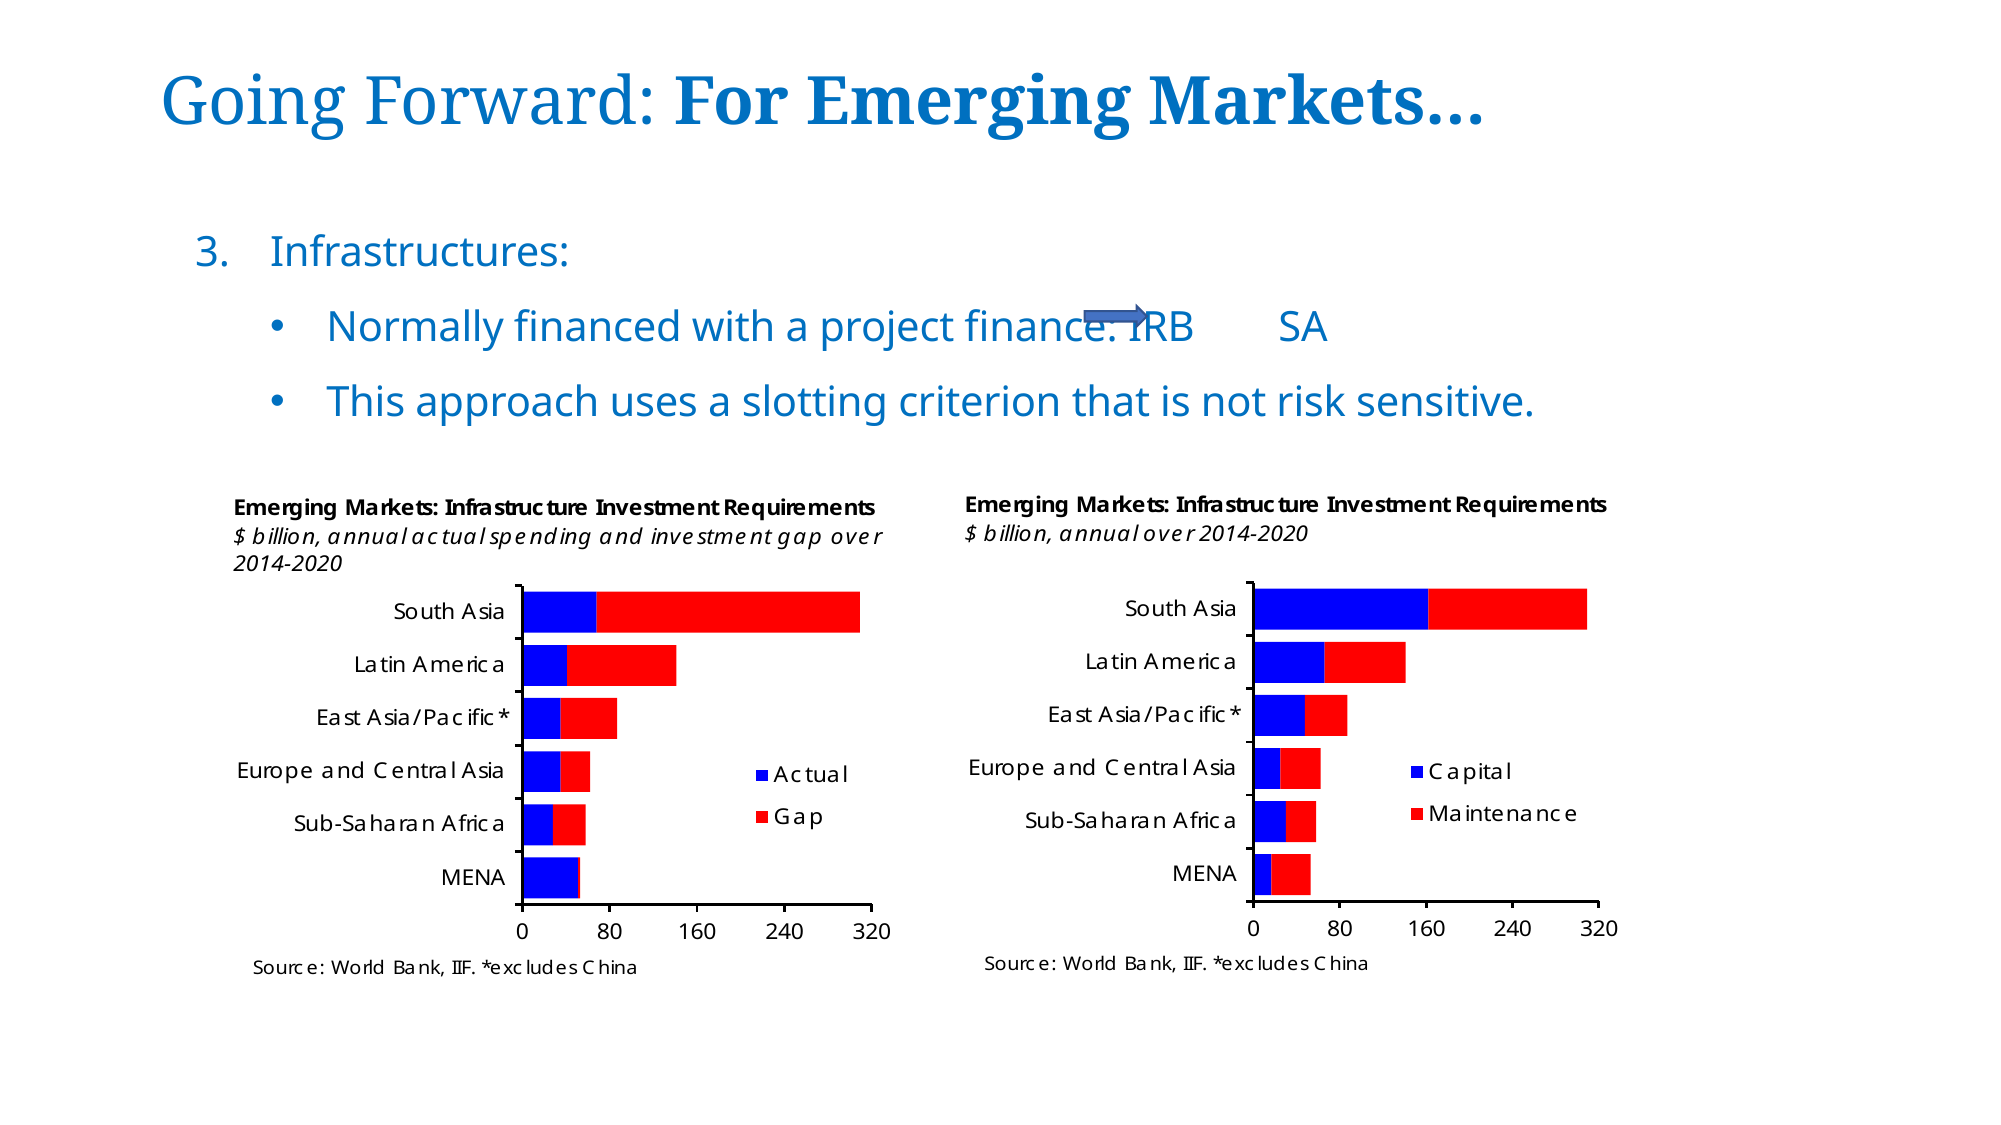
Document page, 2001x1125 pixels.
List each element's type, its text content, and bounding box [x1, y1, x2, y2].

picture [232, 462, 908, 989]
picture [963, 459, 1635, 986]
text_box [1083, 303, 1149, 330]
text_box Infrastructures: Normally financed with a project finance: IRB SA This approach uses a slotting criterion that is not risk sensitive. [180, 192, 1644, 433]
text_box Going Forward: For Emerging Markets… [145, 34, 1550, 147]
